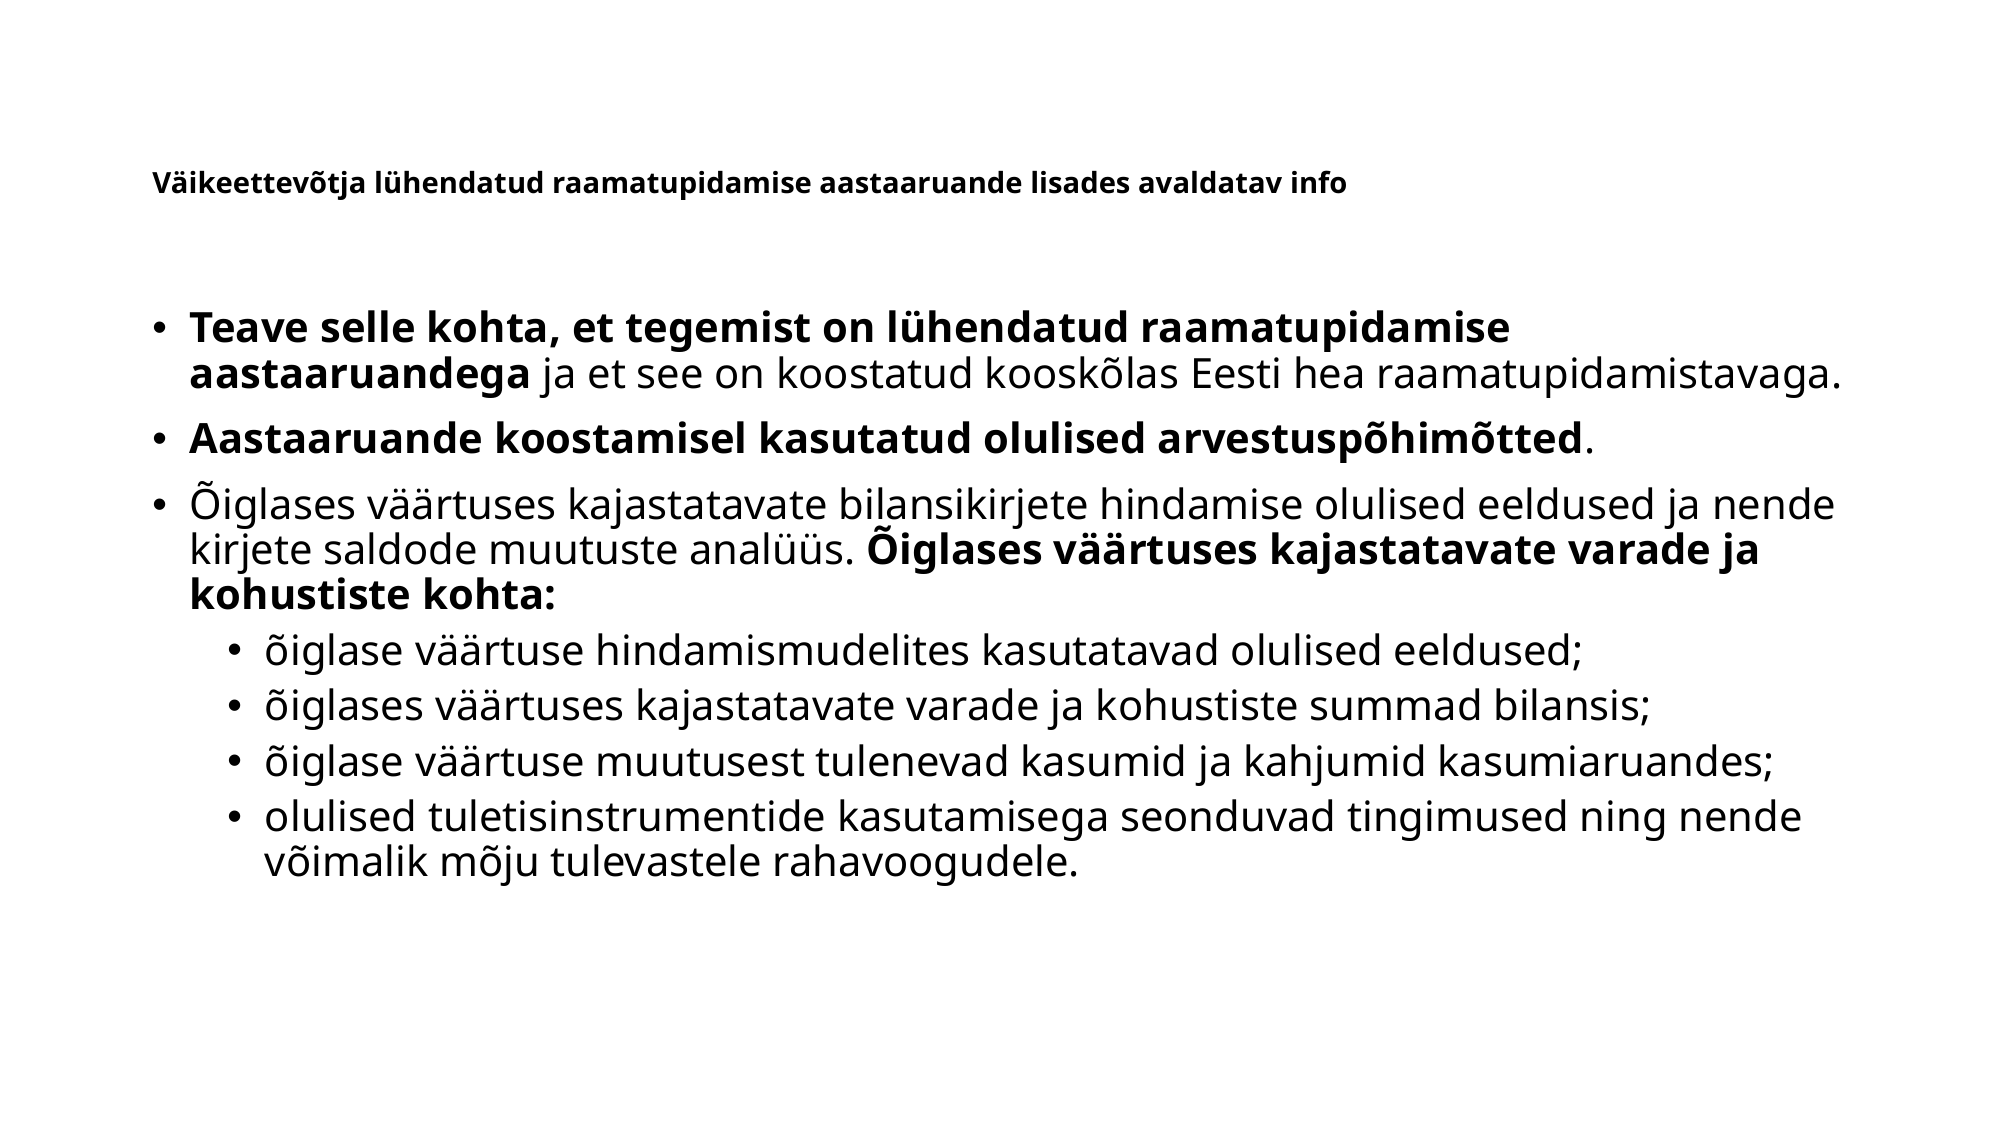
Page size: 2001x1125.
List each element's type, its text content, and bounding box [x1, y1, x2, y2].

list Teave selle kohta, et tegemist on lühendatud raamatupidamise aastaaruandega ja et see on koostatud kooskõlas Eesti hea raamatupidamistavaga. Aastaaruande koostamisel kasutatud olulised arvestuspõhimõtted. Õiglases väärtuses kajastatavate bilansikirjete hindamise olulised eeldused ja nende kirjete saldode muutuste analüüs. Õiglases väärtuses kajastatavate varade ja kohustiste kohta: õiglase väärtuse hindamismudelites kasutatavad olulised eeldused; õiglases väärtuses kajastatavate varade ja kohustiste summad bilansis; õiglase väärtuse muutusest tulenevad kasumid ja kahjumid kasumiaruandes; olulised tuletisinstrumentide kasutamisega seonduvad tingimused ning nende võimalik mõju tulevastele rahavoogudele. [137, 299, 1863, 1014]
title Väikeettevõtja lühendatud raamatupidamise aastaaruande lisades avaldatav info [137, 56, 1863, 275]
